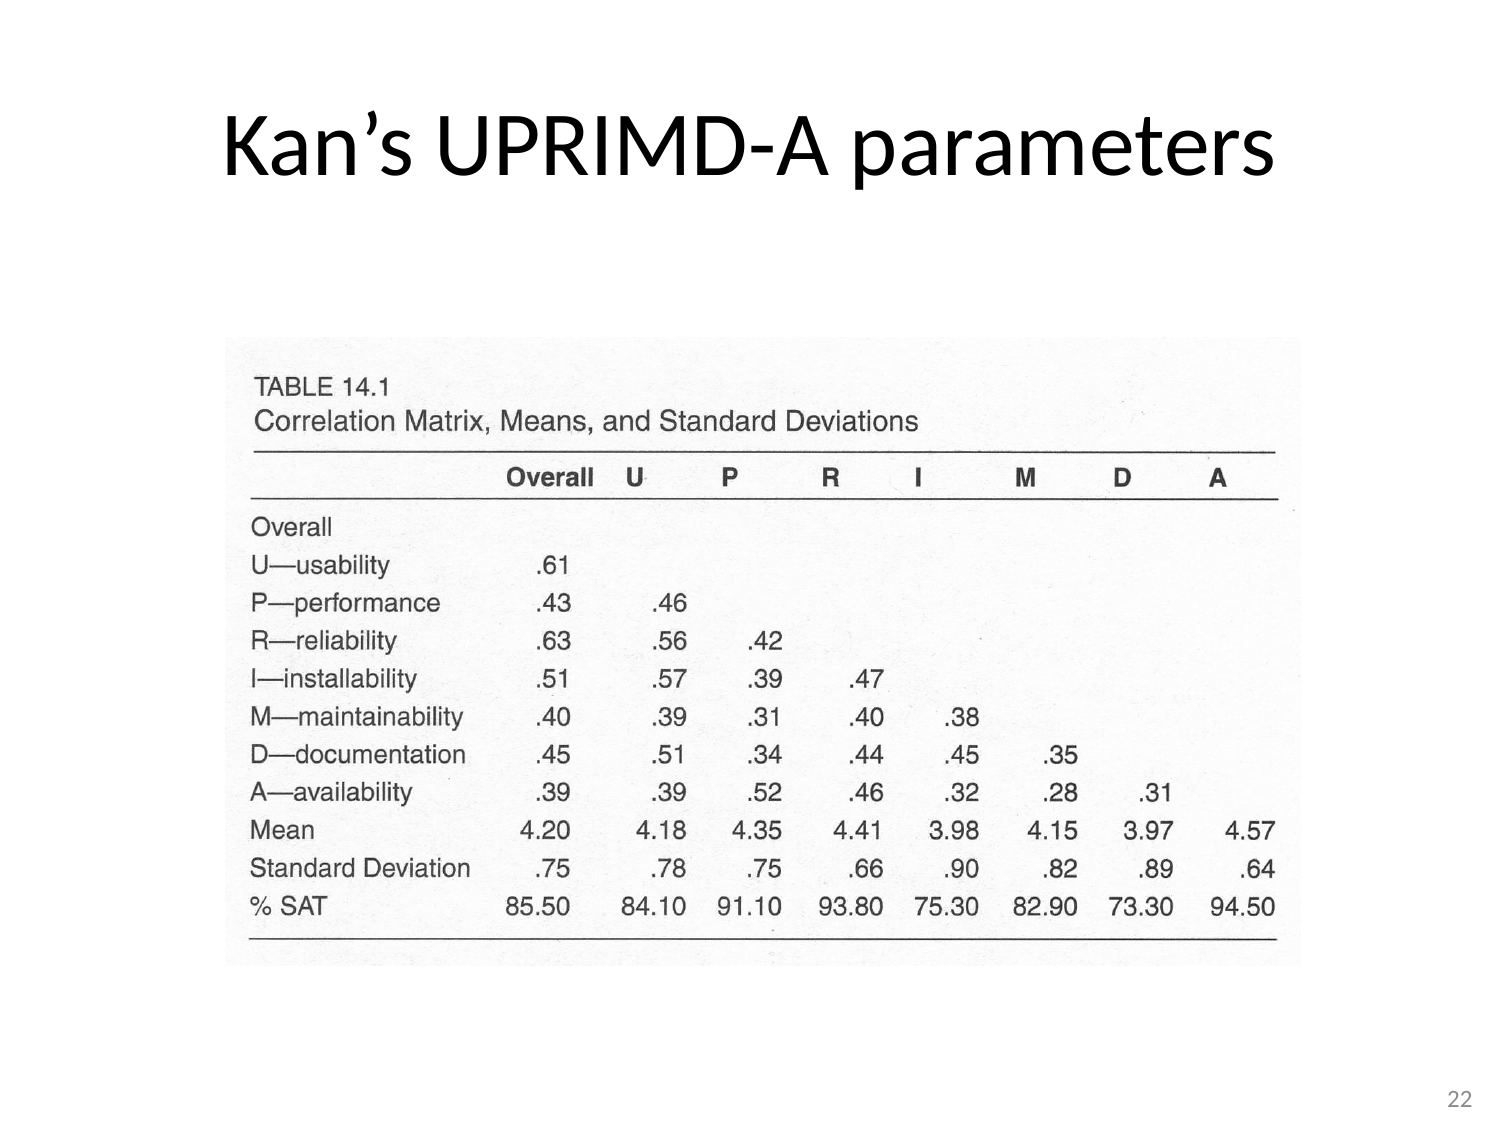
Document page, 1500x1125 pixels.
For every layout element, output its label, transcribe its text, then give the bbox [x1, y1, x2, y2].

title Kan’s UPRIMD-A parameters [75, 45, 1425, 233]
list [224, 337, 1301, 966]
